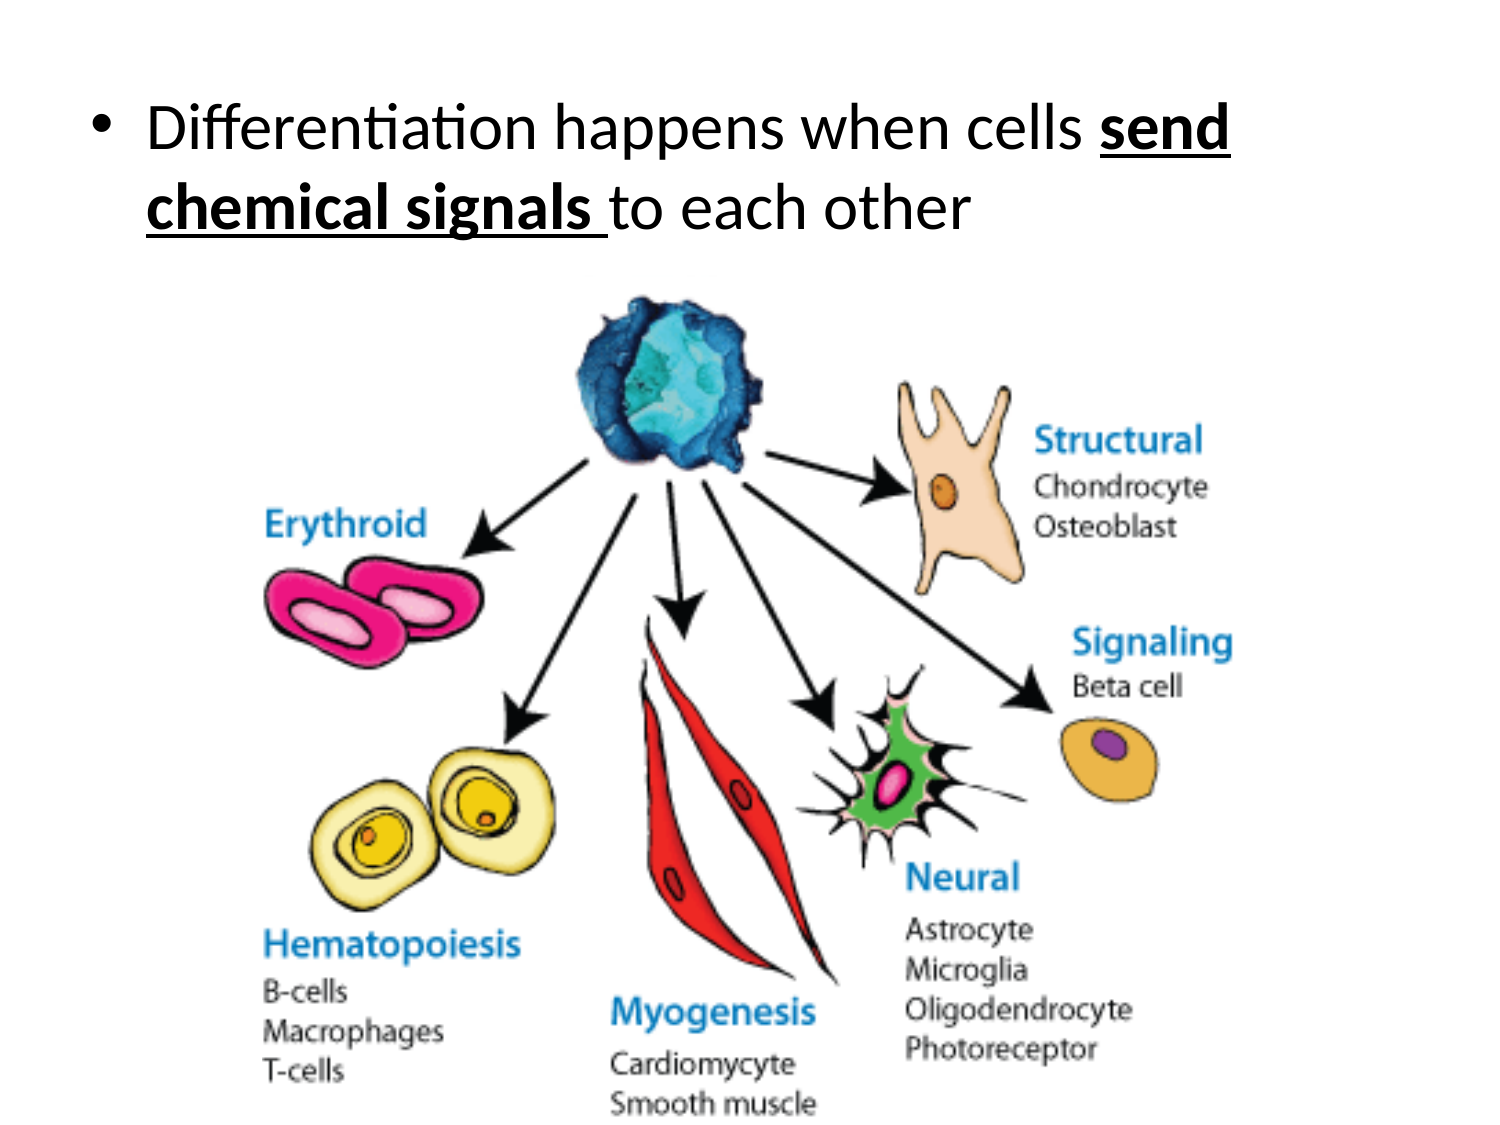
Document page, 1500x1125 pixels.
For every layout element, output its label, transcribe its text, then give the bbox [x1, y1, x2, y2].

picture [262, 235, 1238, 1125]
list Differentiation happens when cells send chemical signals to each other [75, 75, 1425, 275]
